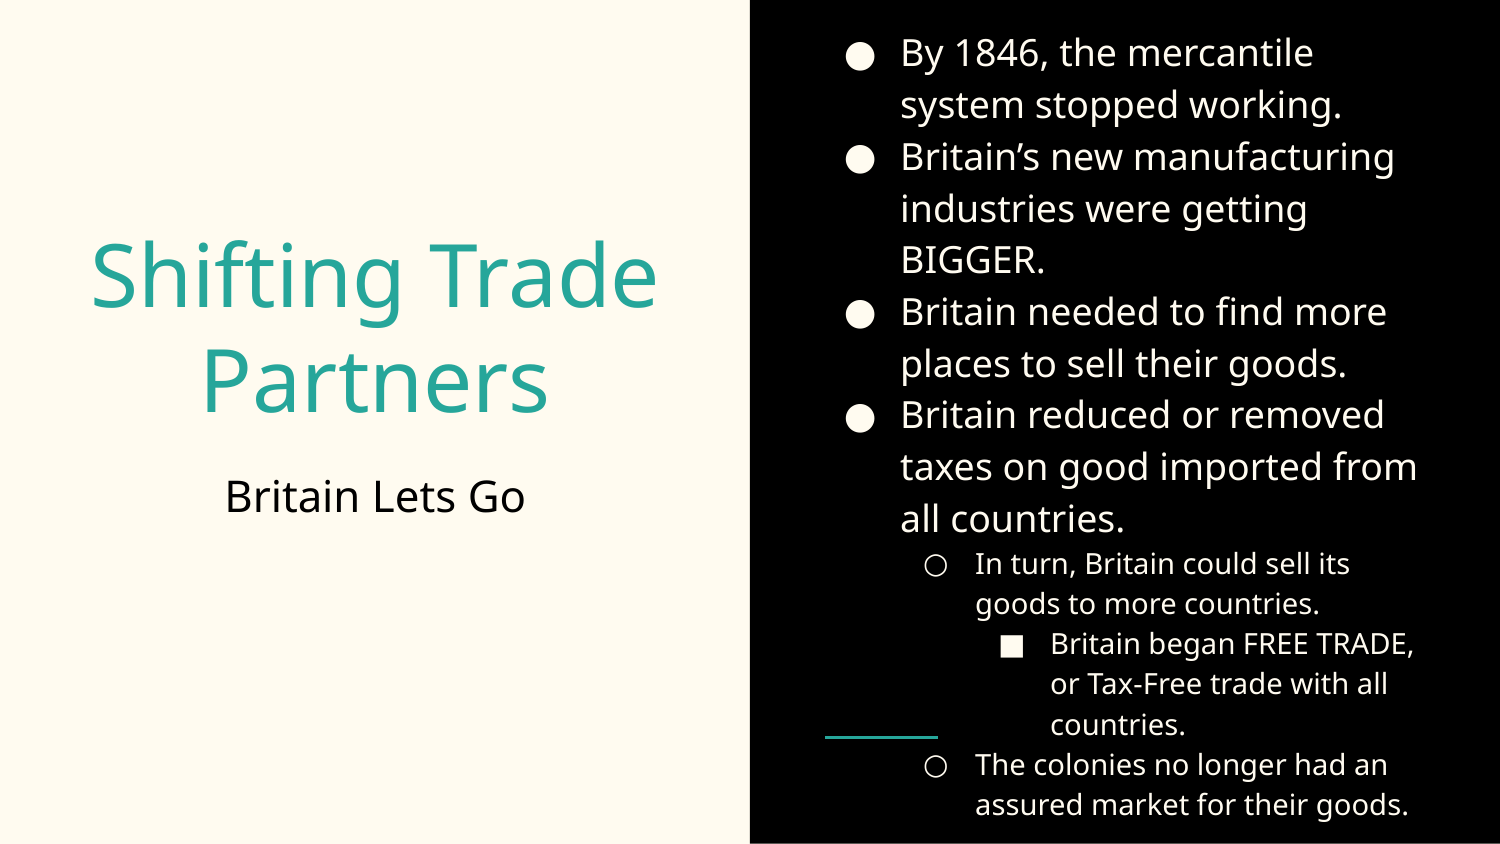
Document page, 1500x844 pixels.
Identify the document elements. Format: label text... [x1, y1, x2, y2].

list By 1846, the mercantile system stopped working. Britain’s new manufacturing industries were getting BIGGER. Britain needed to find more places to sell their goods. Britain reduced or removed taxes on good imported from all countries. In turn, Britain could sell its goods to more countries. Britain began FREE TRADE, or Tax-Free trade with all countries. The colonies no longer had an assured market for their goods. [810, 118, 1440, 725]
title Shifting Trade Partners [43, 226, 708, 446]
subtitle Britain Lets Go [43, 454, 708, 675]
